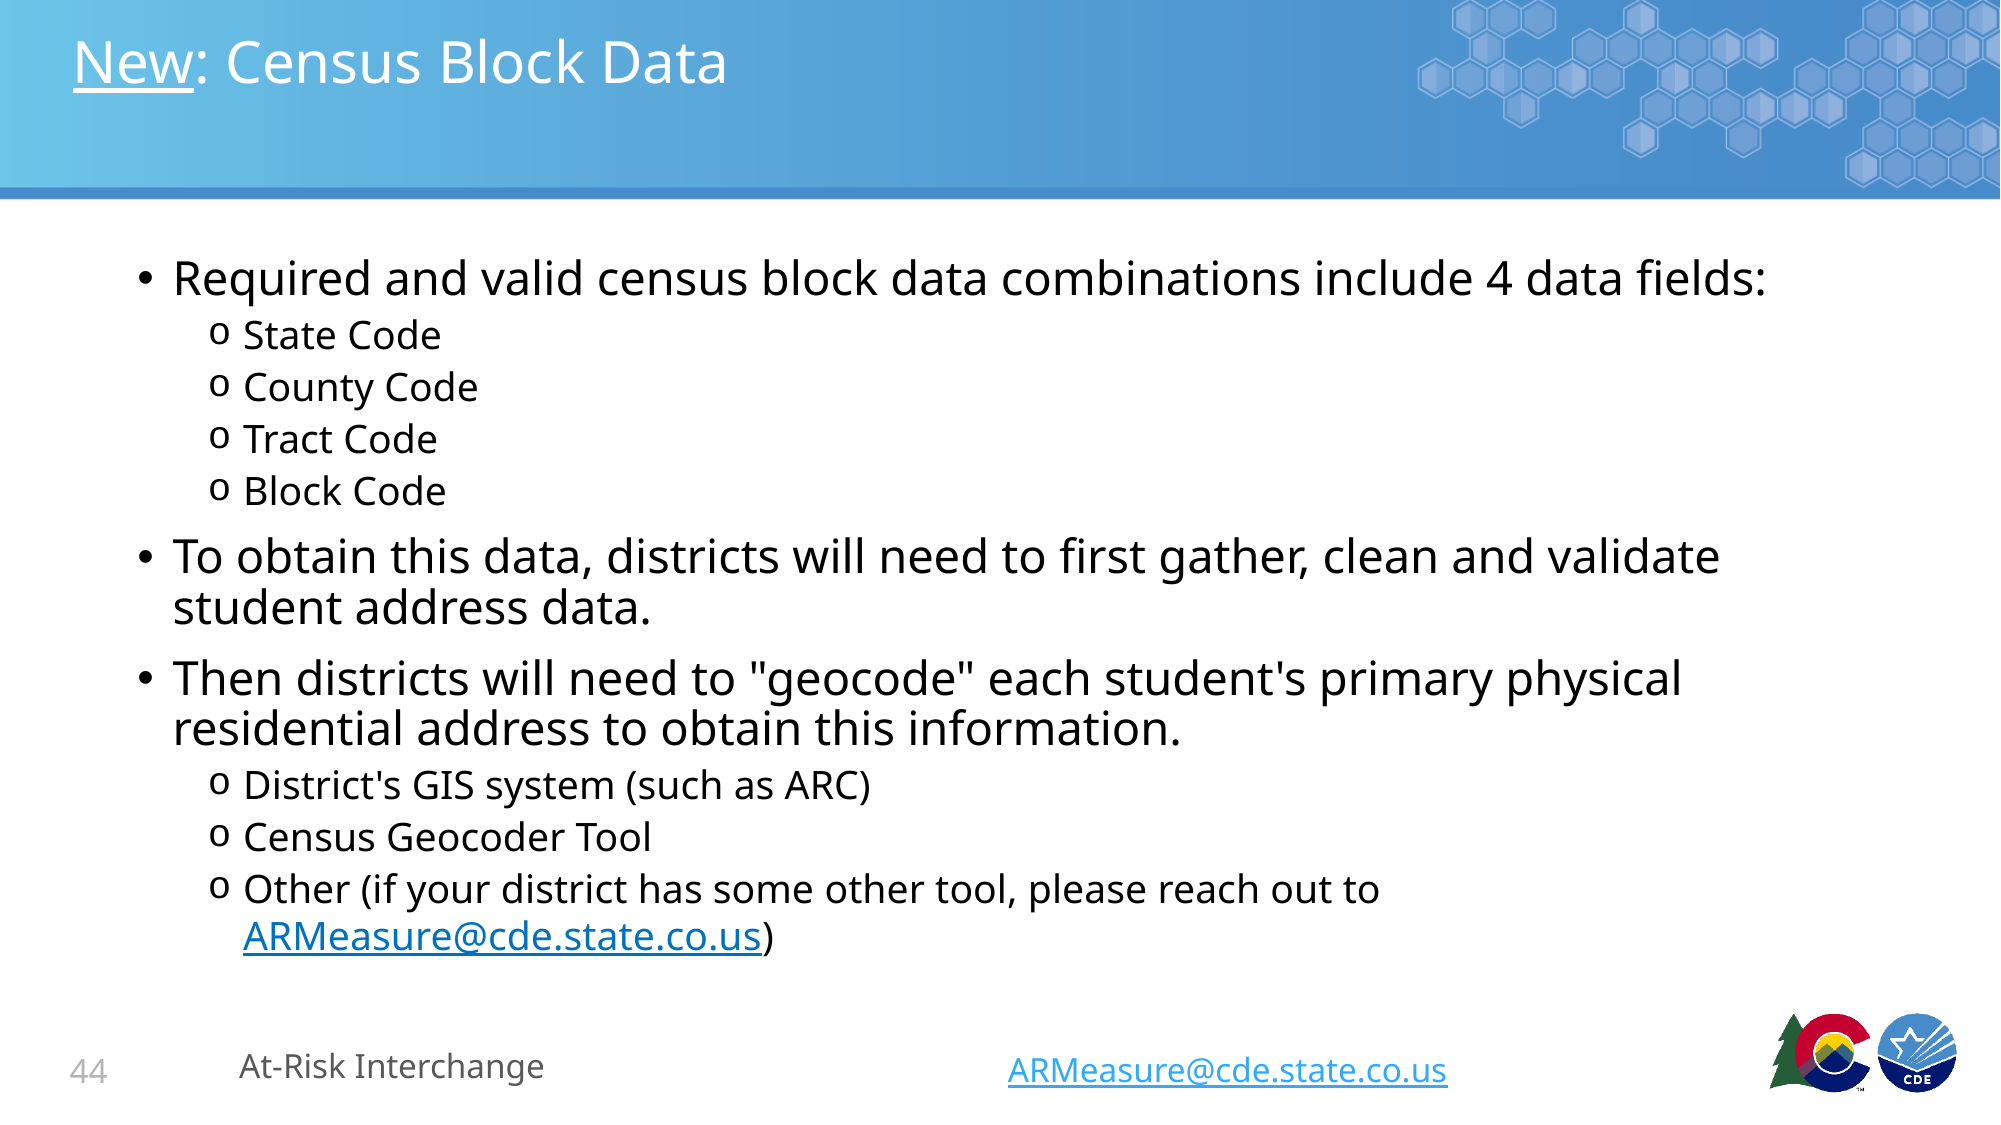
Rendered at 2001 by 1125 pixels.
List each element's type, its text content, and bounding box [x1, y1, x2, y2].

list ARMeasure@cde.state.co.us [992, 1042, 1714, 1103]
list At-Risk Interchange [224, 1042, 960, 1103]
list Required and valid census block data combinations include 4 data fields: State Code County Code Tract Code Block Code To obtain this data, districts will need to first gather, clean and validate student address data. Then districts will need to "geocode" each student's primary physical residential address to obtain this information. District's GIS system (such as ARC) Census Geocoder Tool Other (if your district has some other tool, please reach out to ARMeasure@cde.state.co.us) [137, 254, 1863, 969]
picture [1768, 1012, 1957, 1093]
slide_number 44 [54, 1042, 191, 1103]
picture [0, 0, 2000, 200]
title New: Census Block Data [72, 33, 1396, 182]
